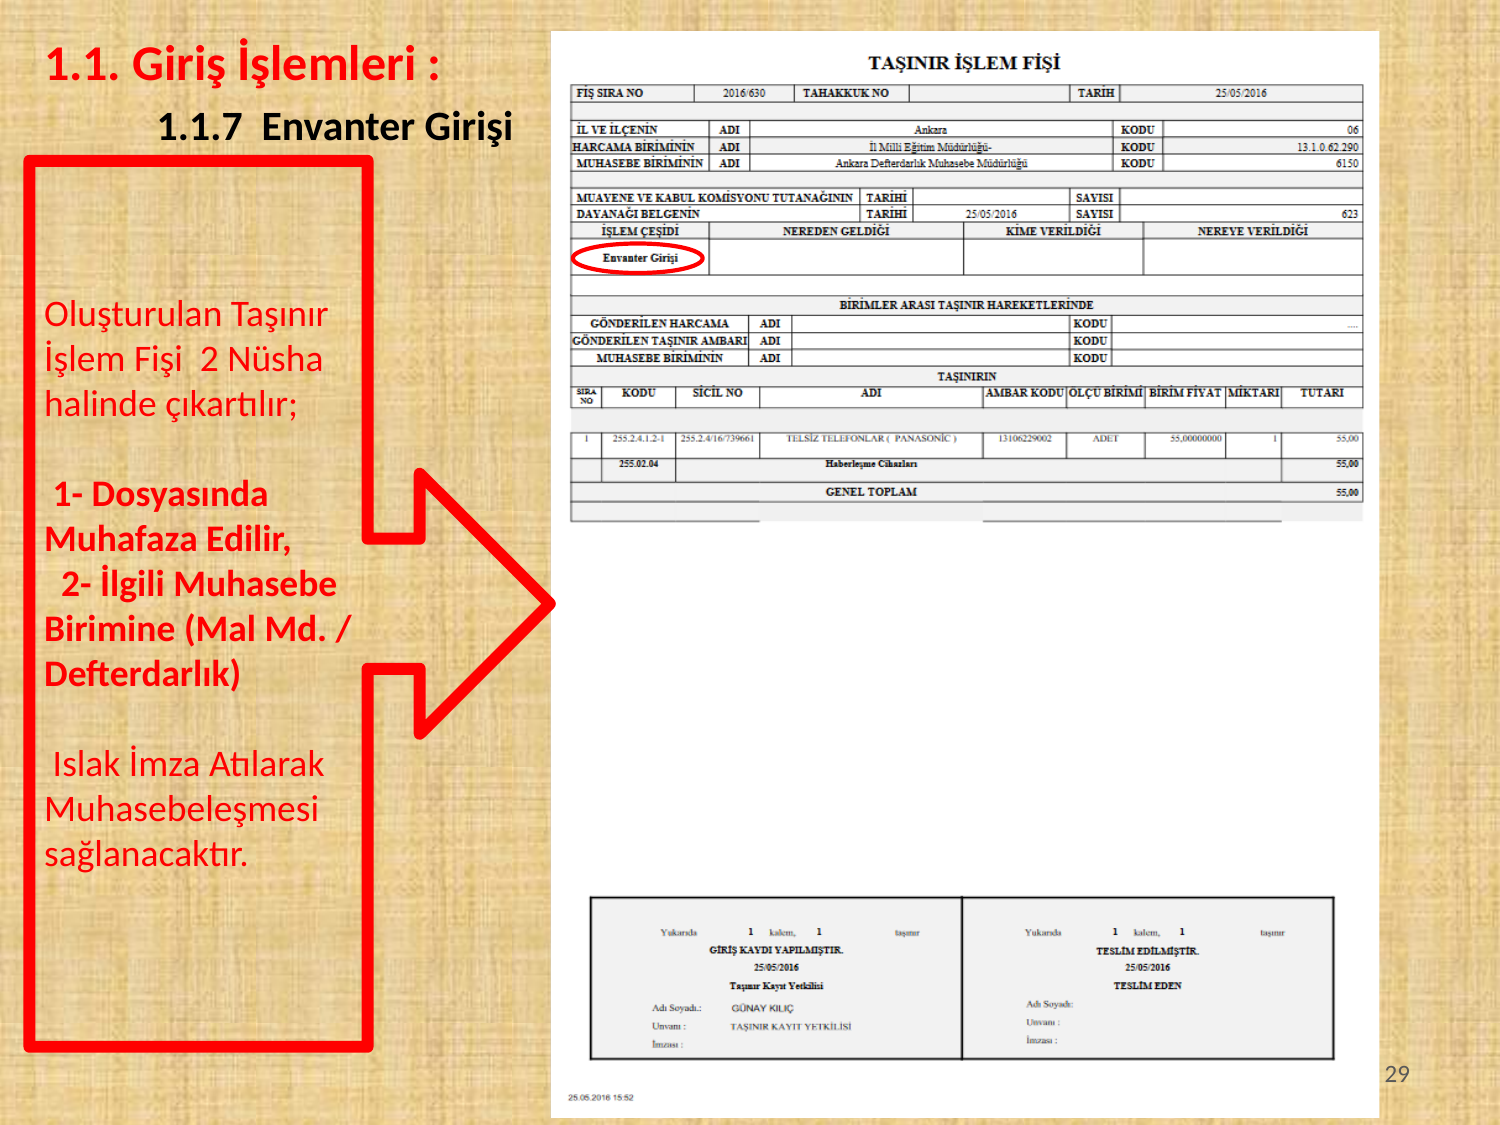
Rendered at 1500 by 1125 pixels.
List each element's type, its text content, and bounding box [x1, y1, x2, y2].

picture [0, 0, 1500, 1125]
text_box Oluşturulan Taşınır İşlem Fişi 2 Nüsha halinde çıkartılır; 1- Dosyasında Muhafaza Edilir, 2- İlgili Muhasebe Birimine (Mal Md. / Defterdarlık) Islak İmza Atılarak Muhasebeleşmesi sağlanacaktır. [27, 158, 545, 1049]
slide_number 29 [1384, 1042, 1425, 1103]
text_box 1.1. Giriş İşlemleri : 1.1.7 Envanter Girişi [29, 22, 1140, 158]
